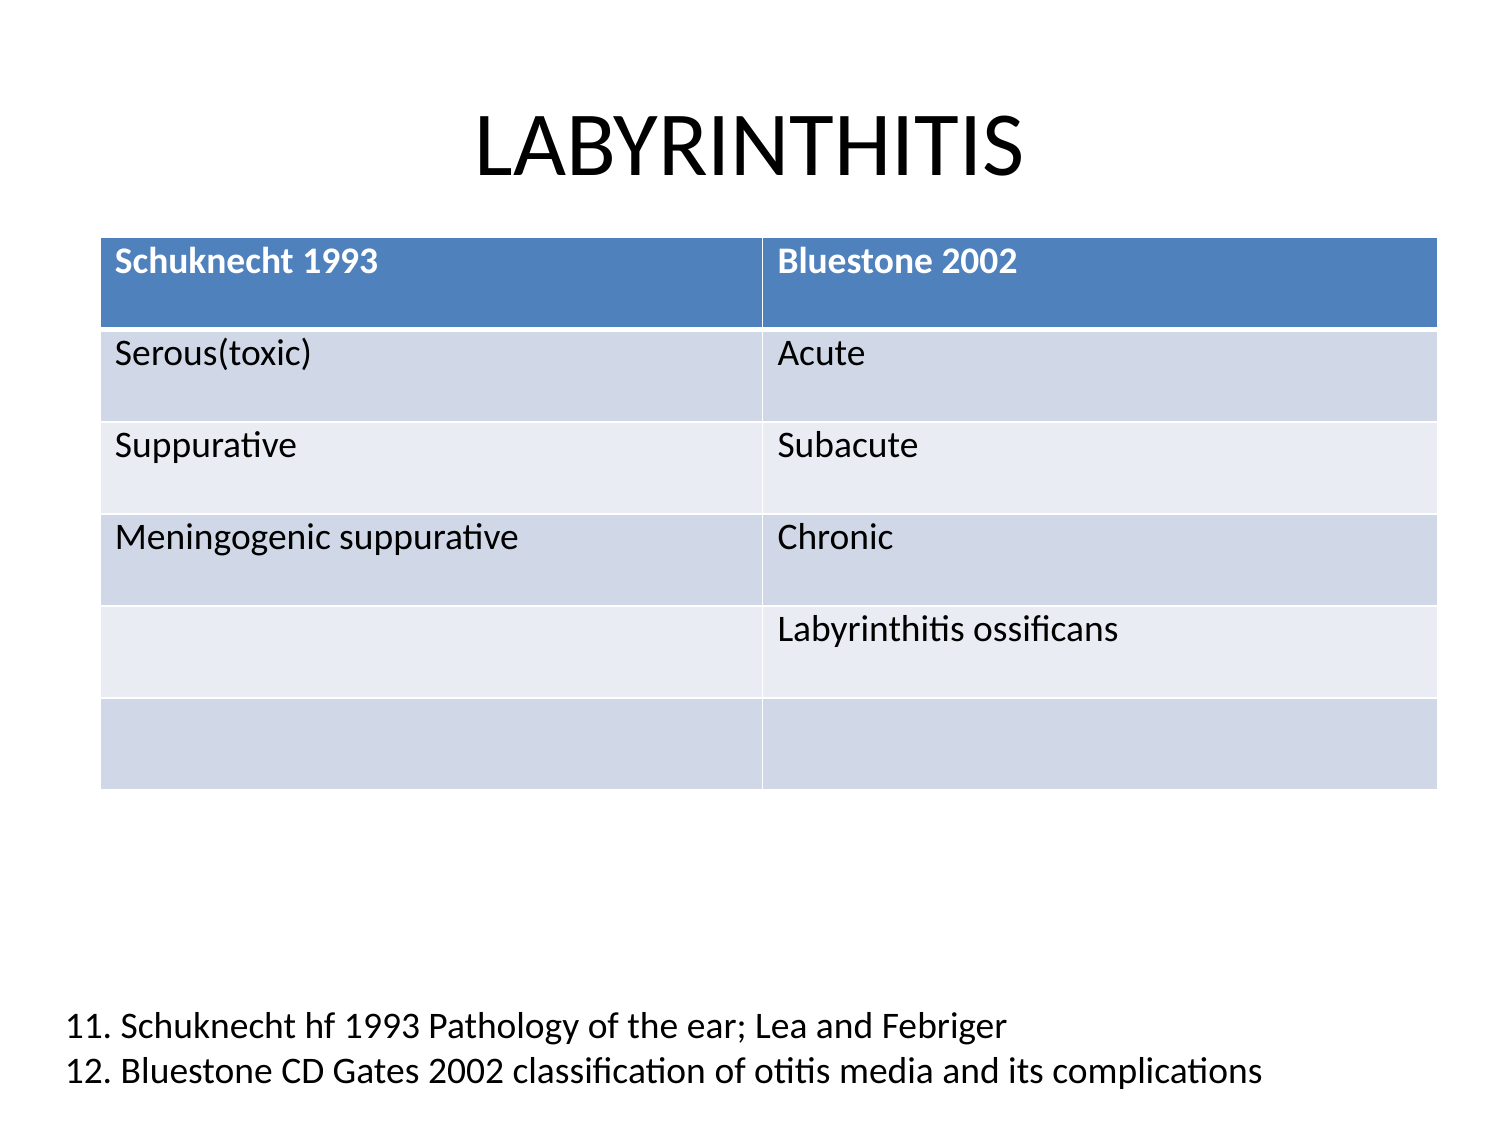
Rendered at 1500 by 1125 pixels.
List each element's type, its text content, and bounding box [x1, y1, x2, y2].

table_cell Acute [763, 332, 1437, 421]
table_cell [101, 607, 762, 697]
table_cell Serous(toxic) [101, 332, 762, 421]
text_box 11. Schuknecht hf 1993 Pathology of the ear; Lea and Febriger 12. Bluestone CD Gates 2002 classification of otitis media and its complications [50, 993, 1438, 1099]
table_header Bluestone 2002 [763, 238, 1437, 327]
table_cell Labyrinthitis ossificans [763, 607, 1437, 697]
table_cell Meningogenic suppurative [101, 515, 762, 605]
title LABYRINTHITIS [75, 45, 1425, 233]
table_header Schuknecht 1993 [101, 238, 762, 327]
table_cell Suppurative [101, 423, 762, 513]
table_cell Chronic [763, 515, 1437, 605]
table_cell [763, 699, 1437, 789]
table_cell Subacute [763, 423, 1437, 513]
table_cell [101, 699, 762, 789]
